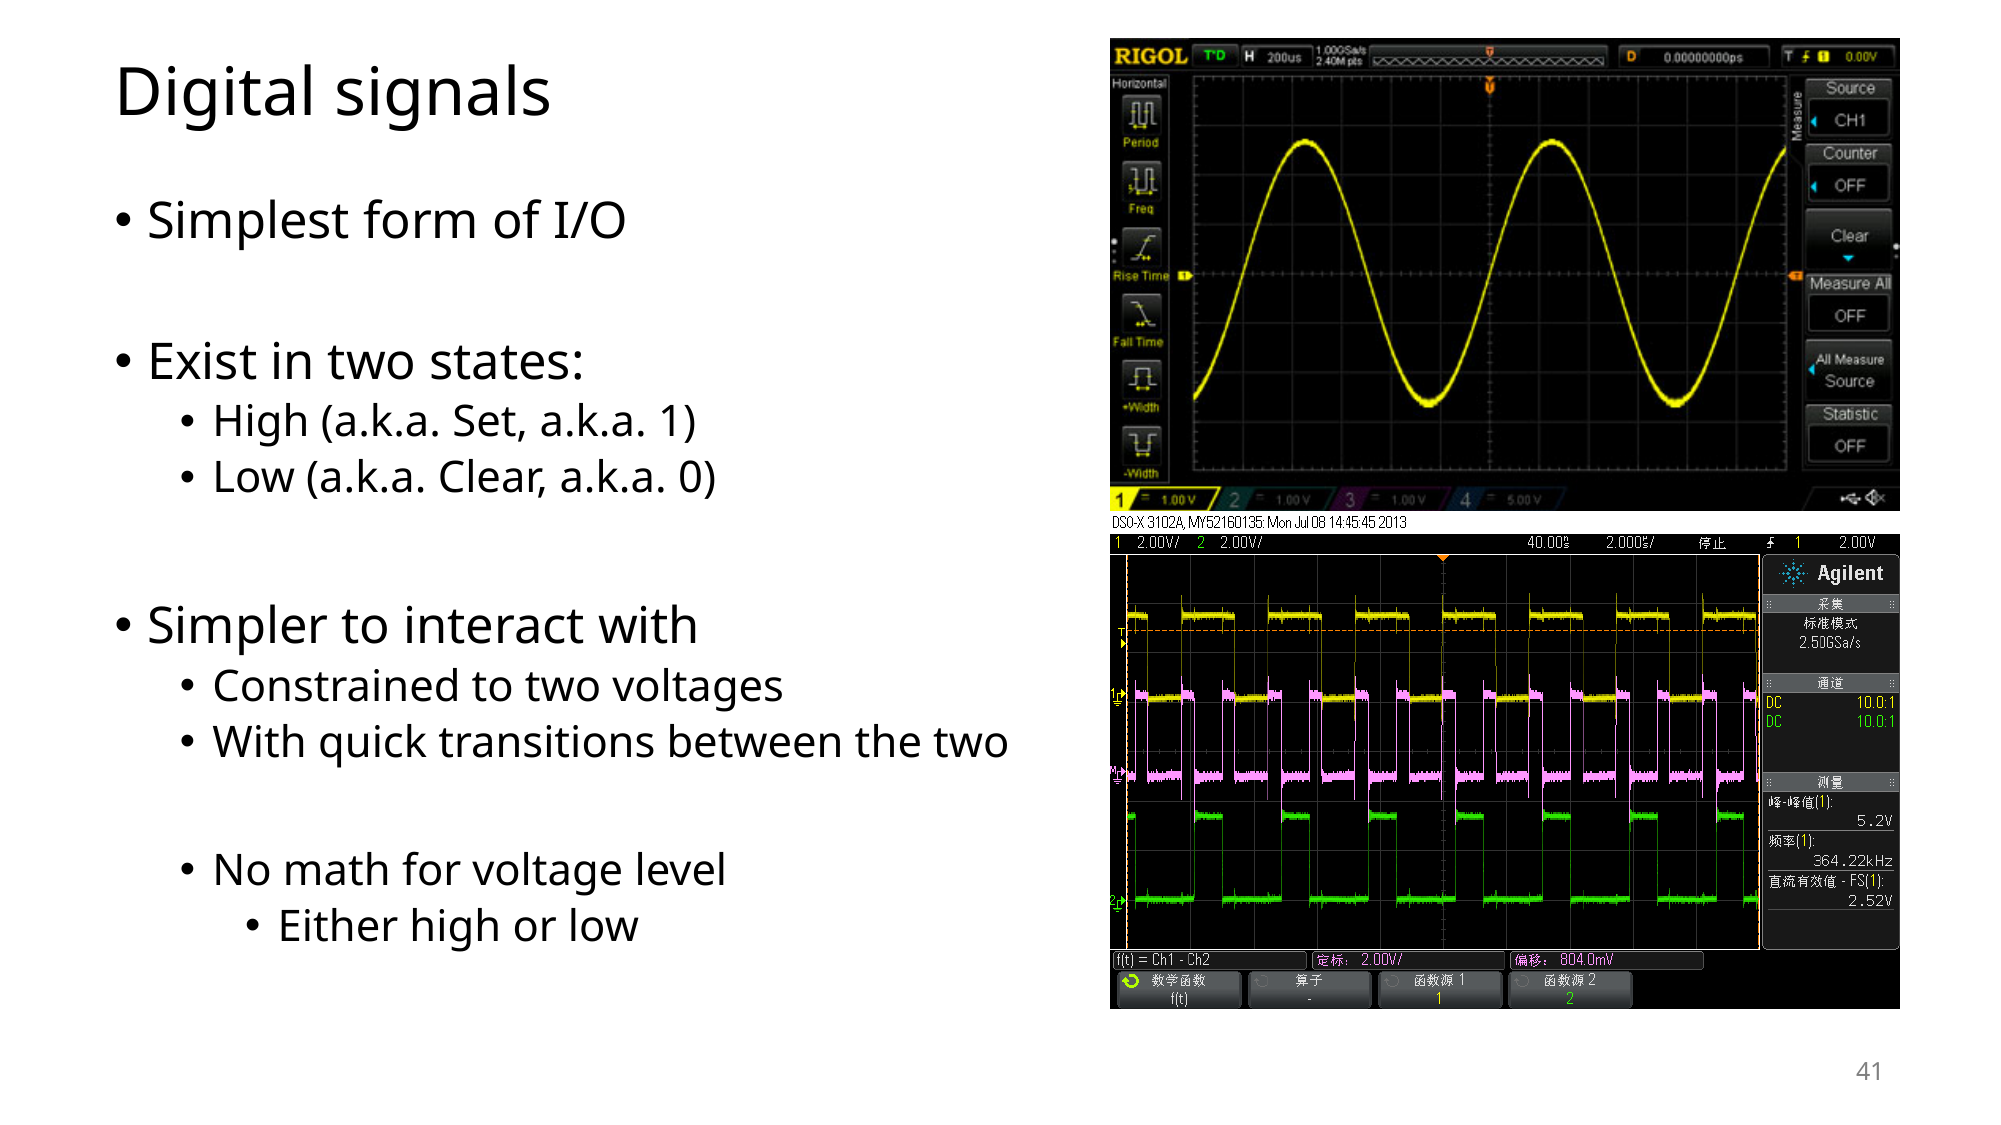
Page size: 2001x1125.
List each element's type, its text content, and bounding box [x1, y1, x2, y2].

title Digital signals [99, 37, 1900, 150]
picture [1110, 38, 1900, 1009]
list Simplest form of I/O Exist in two states: High (a.k.a. Set, a.k.a. 1) Low (a.k.a. Clear, a.k.a. 0) Simpler to interact with Constrained to two voltages With quick transitions between the two No math for voltage level Either high or low [99, 187, 1034, 1013]
slide_number 41 [1749, 1042, 1900, 1103]
